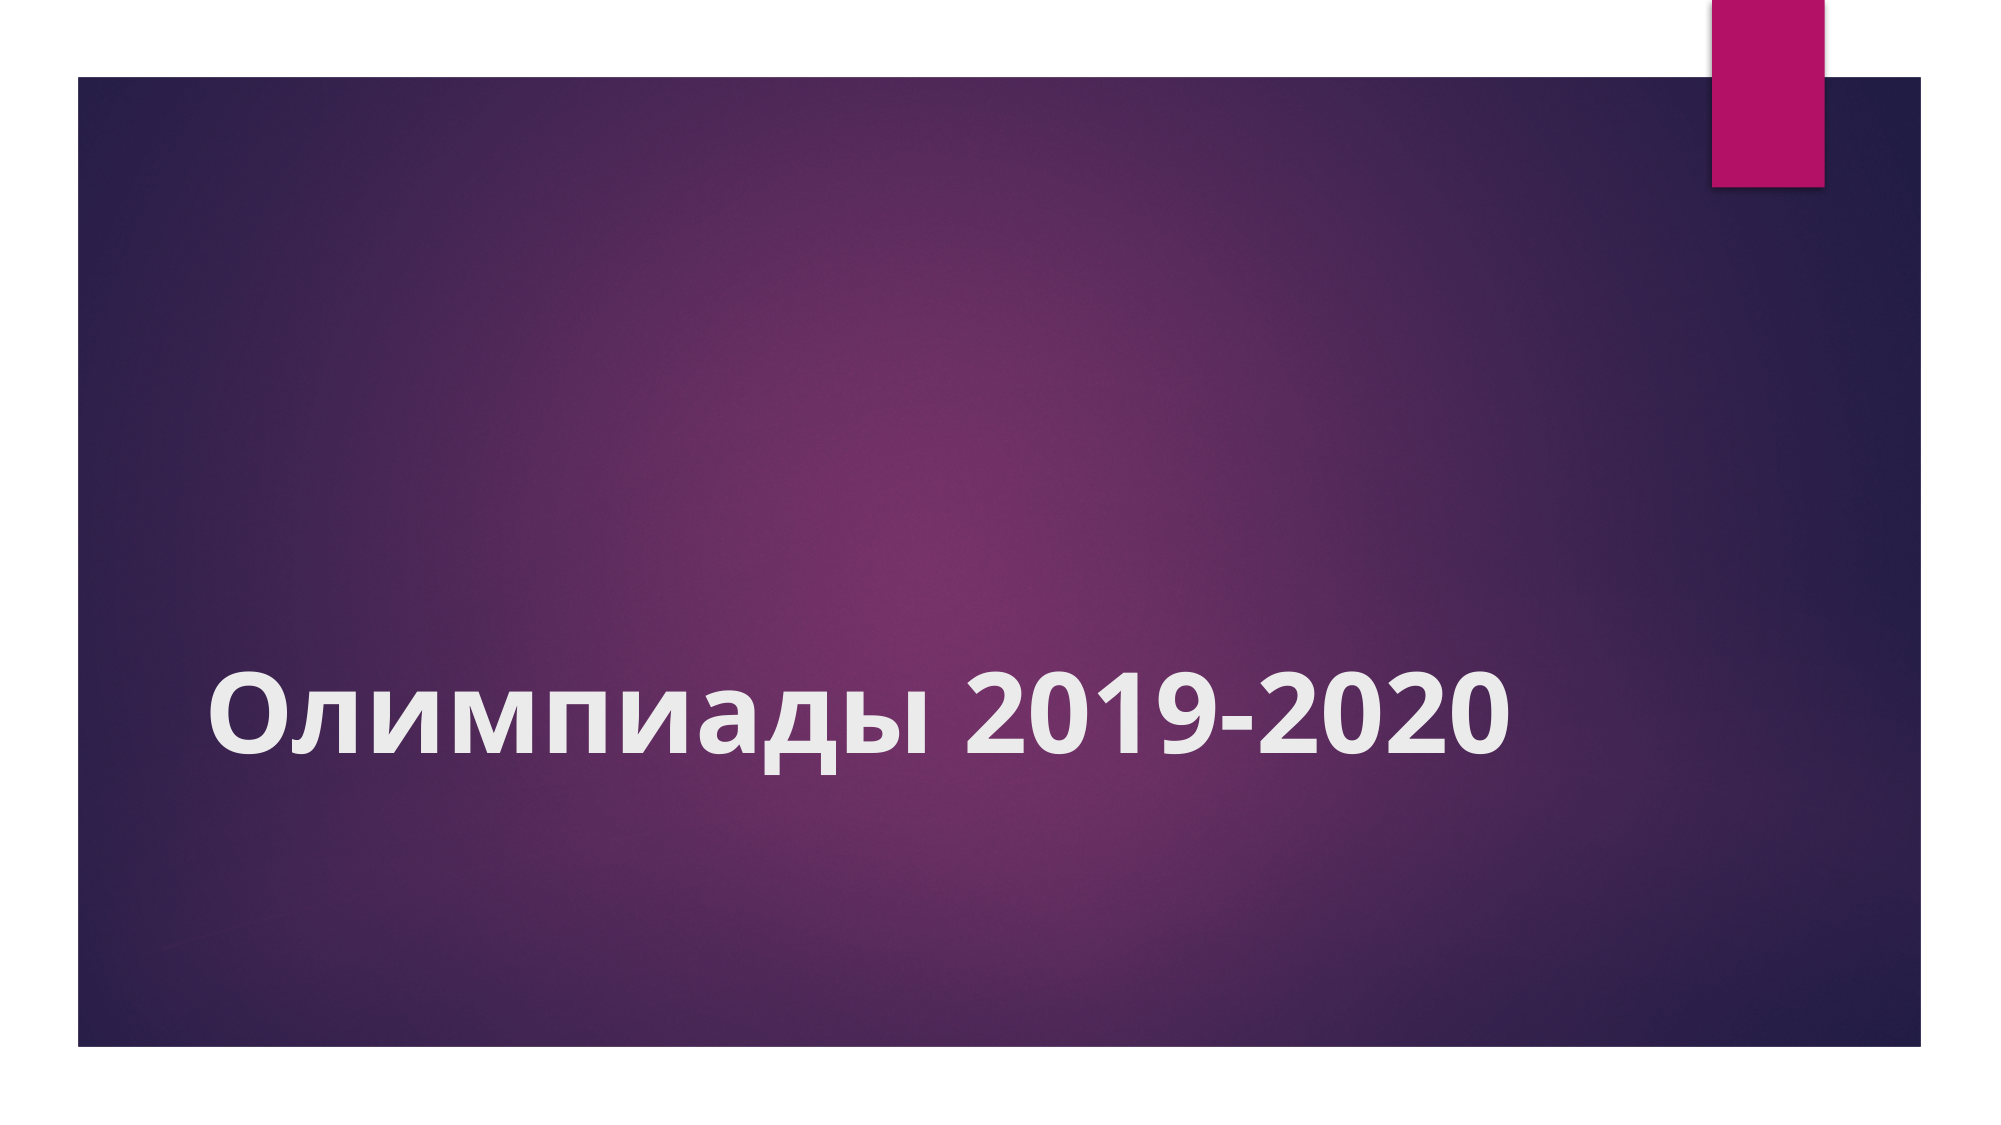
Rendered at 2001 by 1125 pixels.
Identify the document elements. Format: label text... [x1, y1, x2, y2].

title Олимпиады 2019-2020 [189, 344, 1638, 784]
